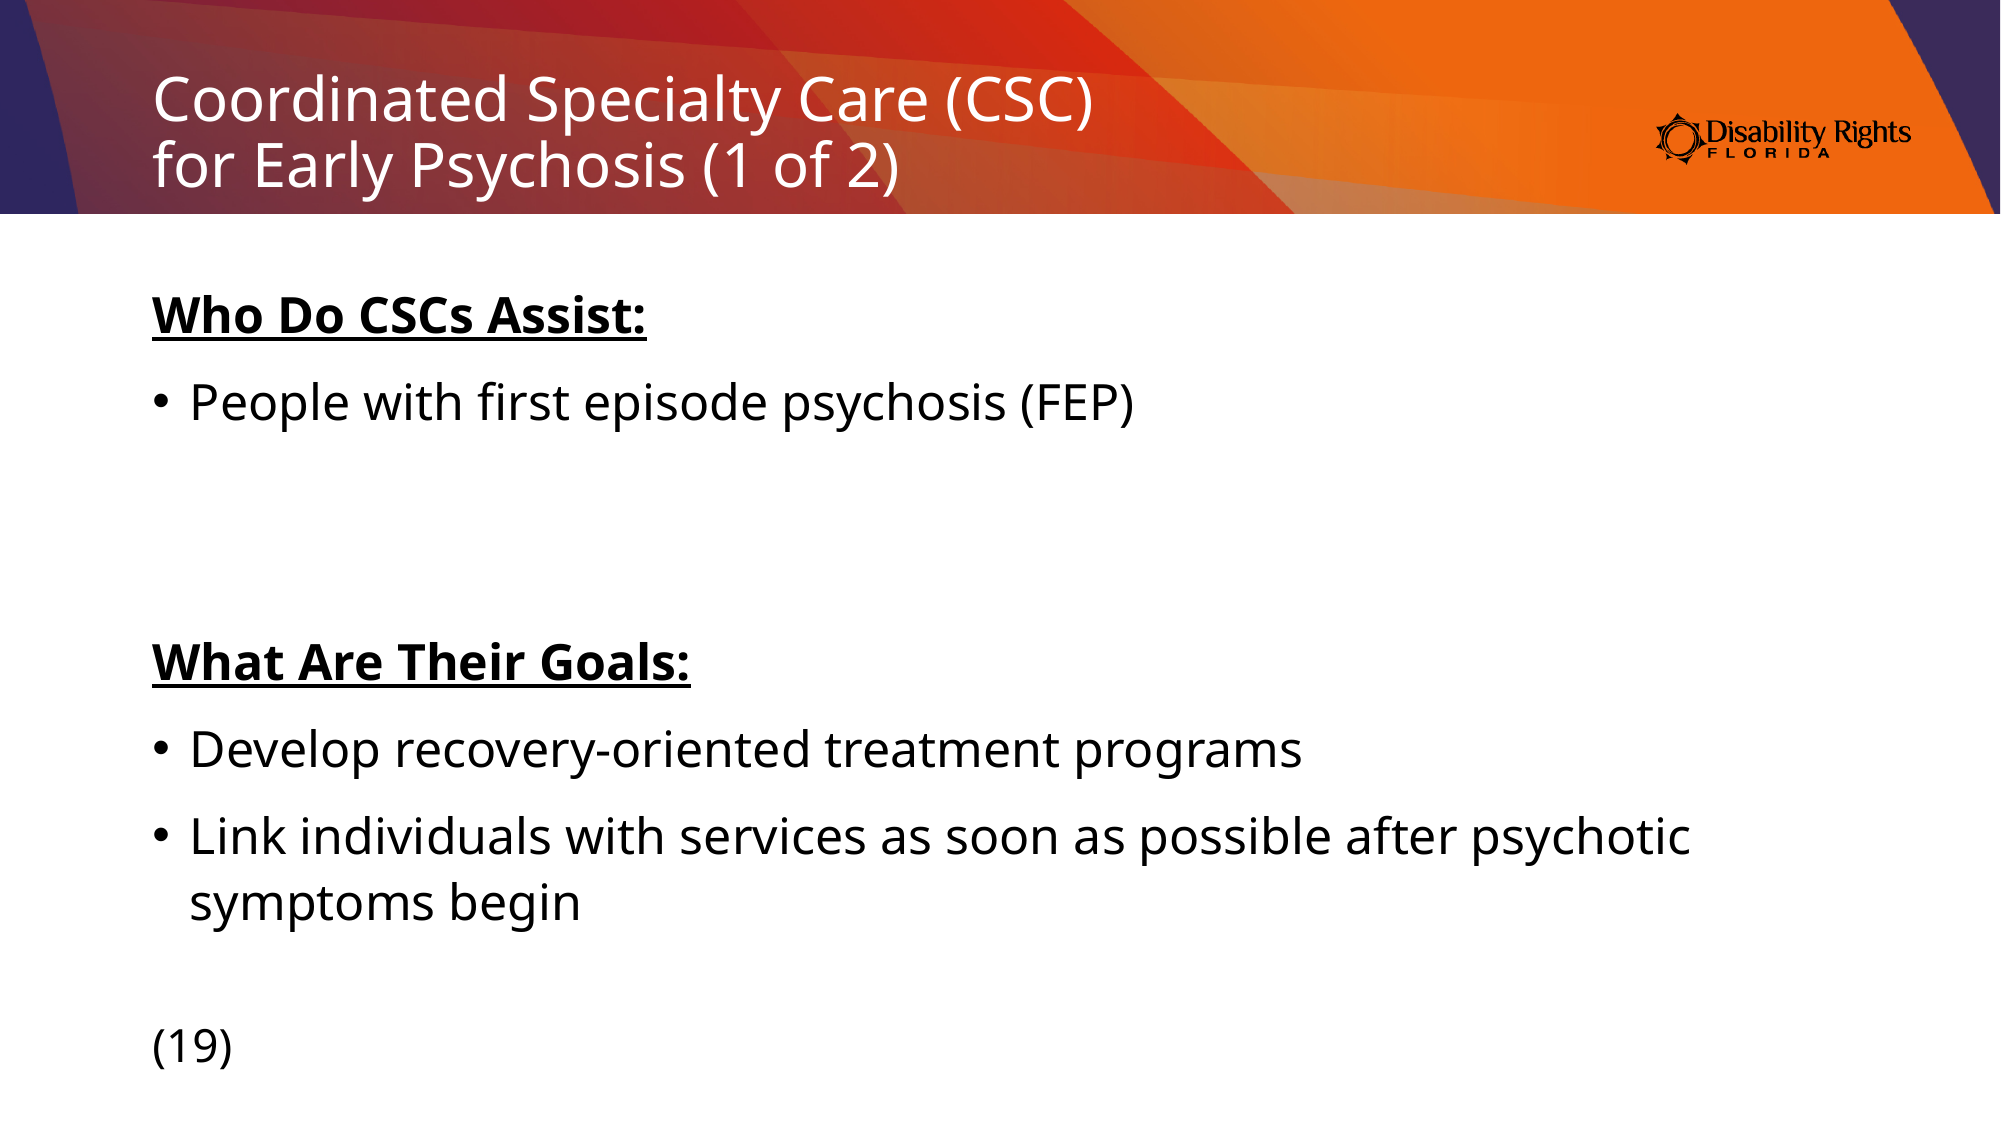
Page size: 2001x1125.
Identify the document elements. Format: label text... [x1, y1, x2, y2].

title Coordinated Specialty Care (CSC) for Early Psychosis (1 of 2) [137, 59, 1863, 209]
list Who Do CSCs Assist: People with first episode psychosis (FEP) What Are Their Goals: Develop recovery-oriented treatment programs Link individuals with services as soon as possible after psychotic symptoms begin (19) [137, 270, 1863, 984]
picture [0, 0, 2001, 1125]
